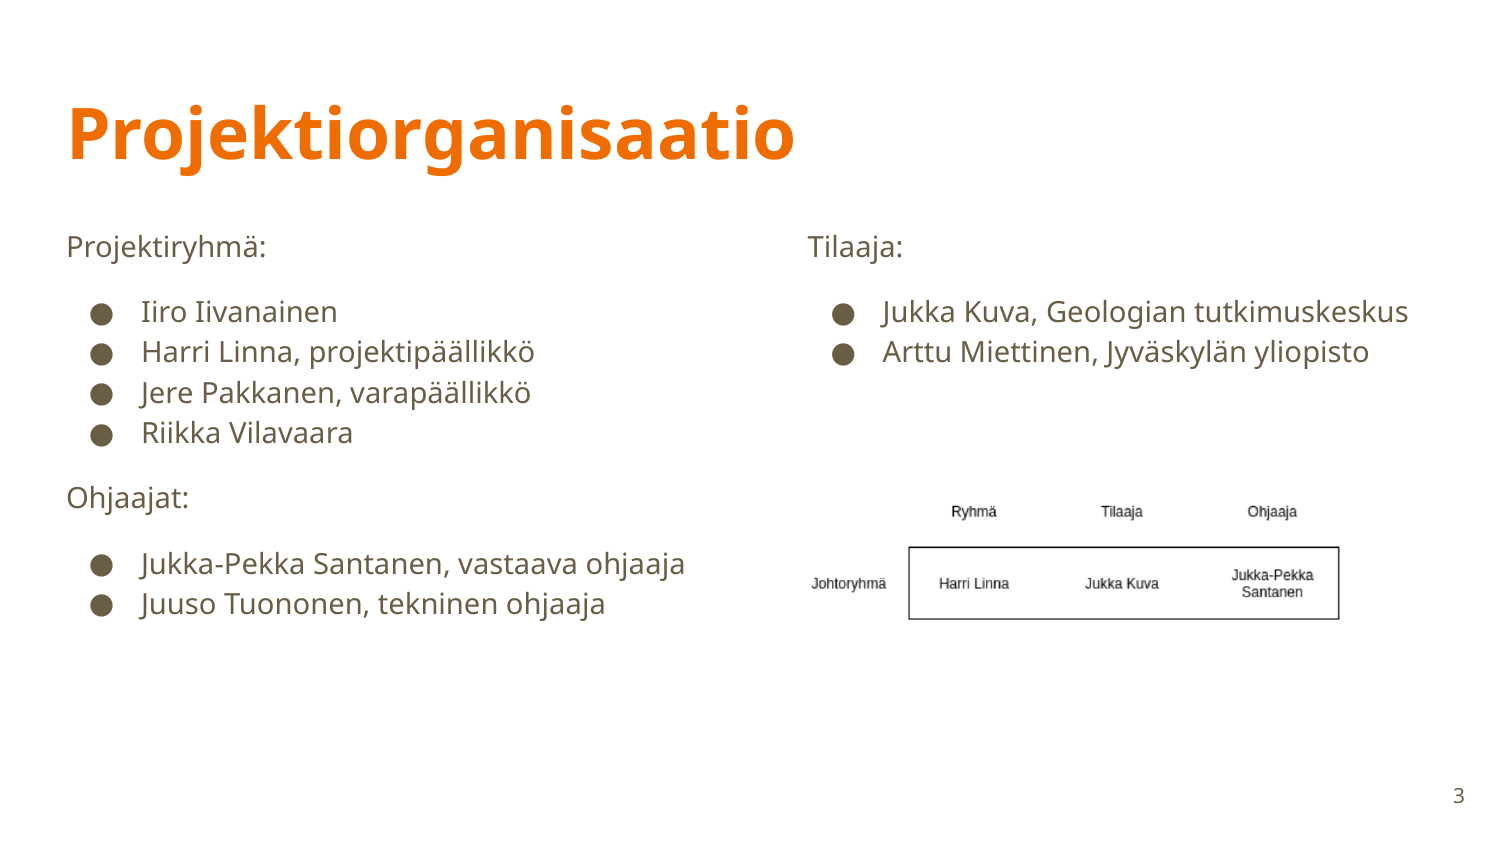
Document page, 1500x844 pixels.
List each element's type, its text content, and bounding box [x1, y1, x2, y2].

picture [800, 490, 1355, 629]
title Projektiorganisaatio [51, 72, 1449, 189]
list Projektiryhmä: Iiro Iivanainen Harri Linna, projektipäällikkö Jere Pakkanen, varapäällikkö Riikka Vilavaara Ohjaajat: Jukka-Pekka Santanen, vastaava ohjaaja Juuso Tuononen, tekninen ohjaaja [51, 207, 708, 750]
slide_number ‹#› [1389, 764, 1480, 830]
list Tilaaja: Jukka Kuva, Geologian tutkimuskeskus Arttu Miettinen, Jyväskylän yliopisto [792, 207, 1449, 482]
